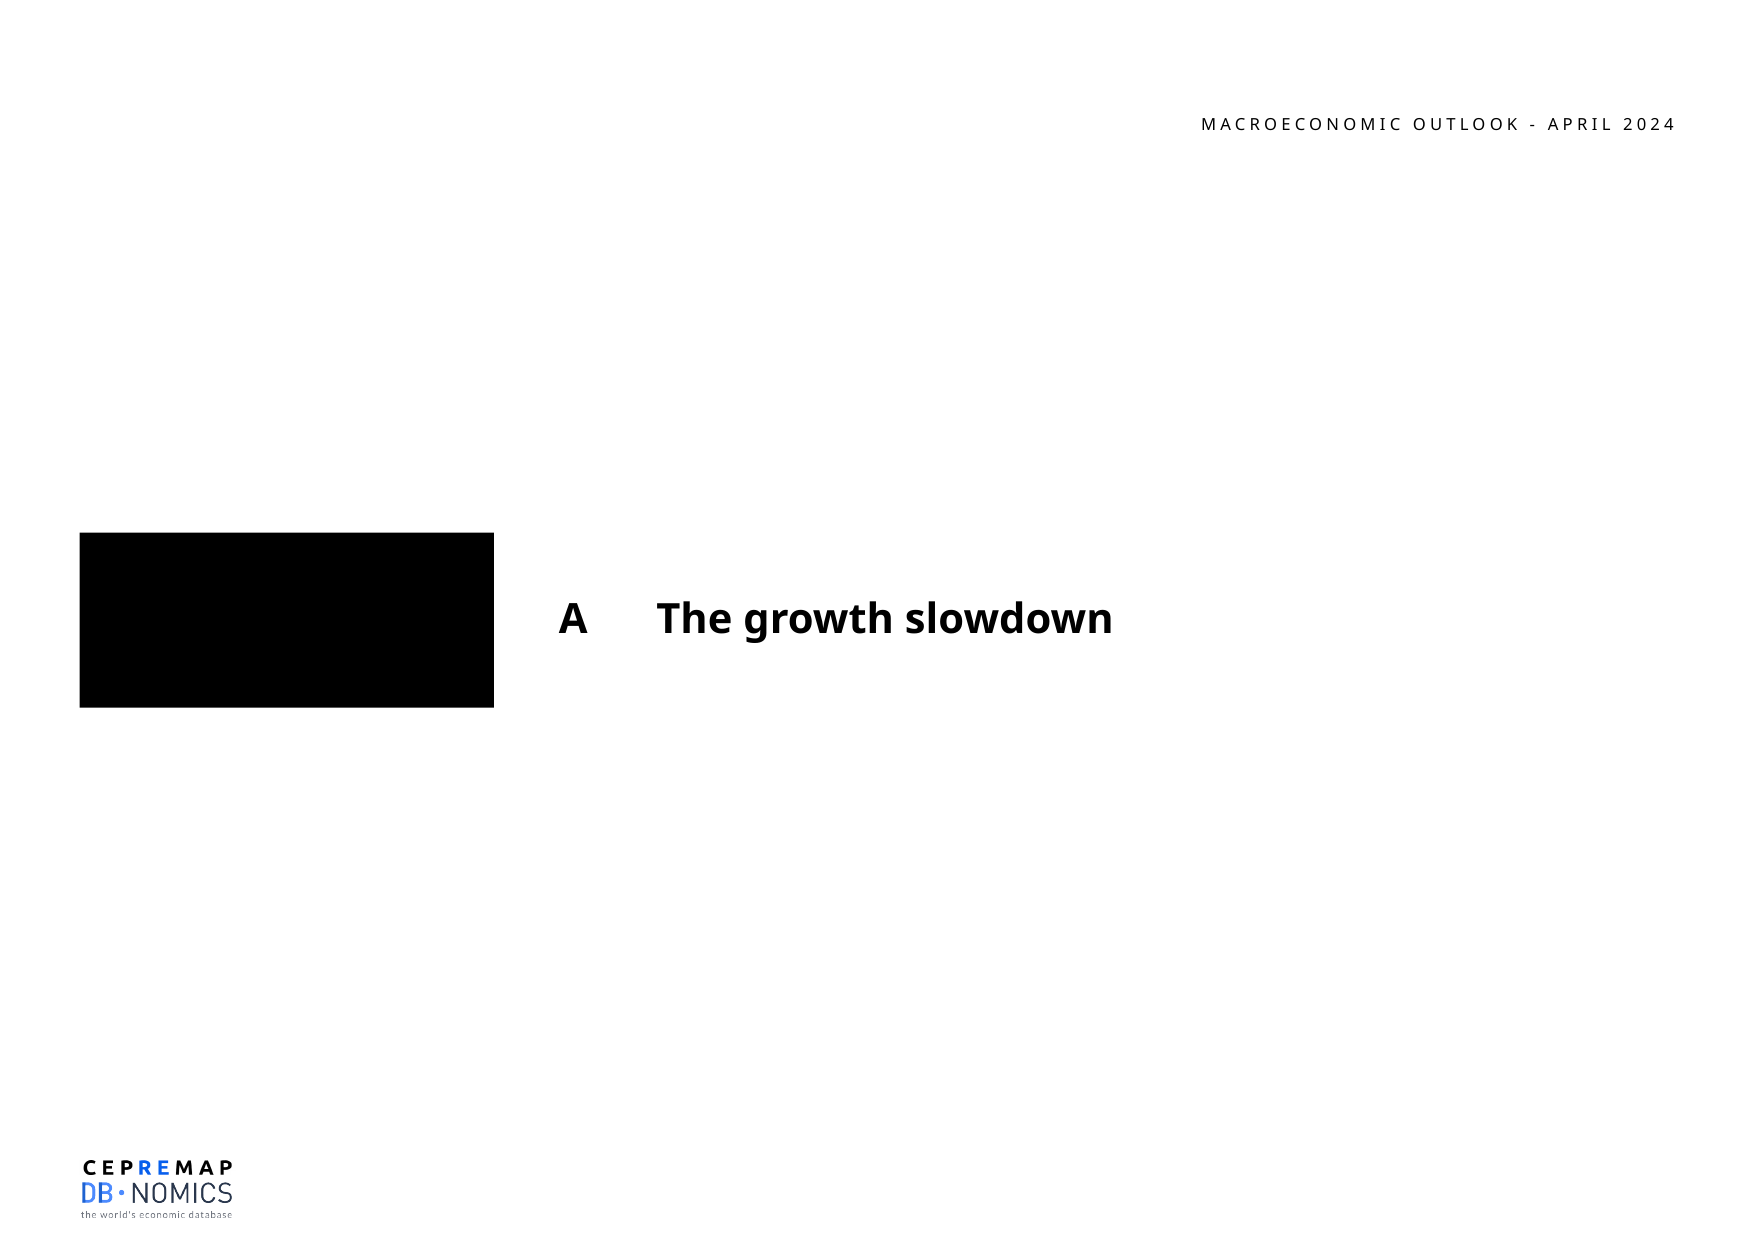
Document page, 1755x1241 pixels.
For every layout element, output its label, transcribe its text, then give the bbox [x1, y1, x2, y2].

picture [81, 1182, 232, 1218]
title A The growth slowdown [498, 532, 1675, 708]
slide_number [877, 109, 1675, 139]
picture [79, 1160, 236, 1175]
